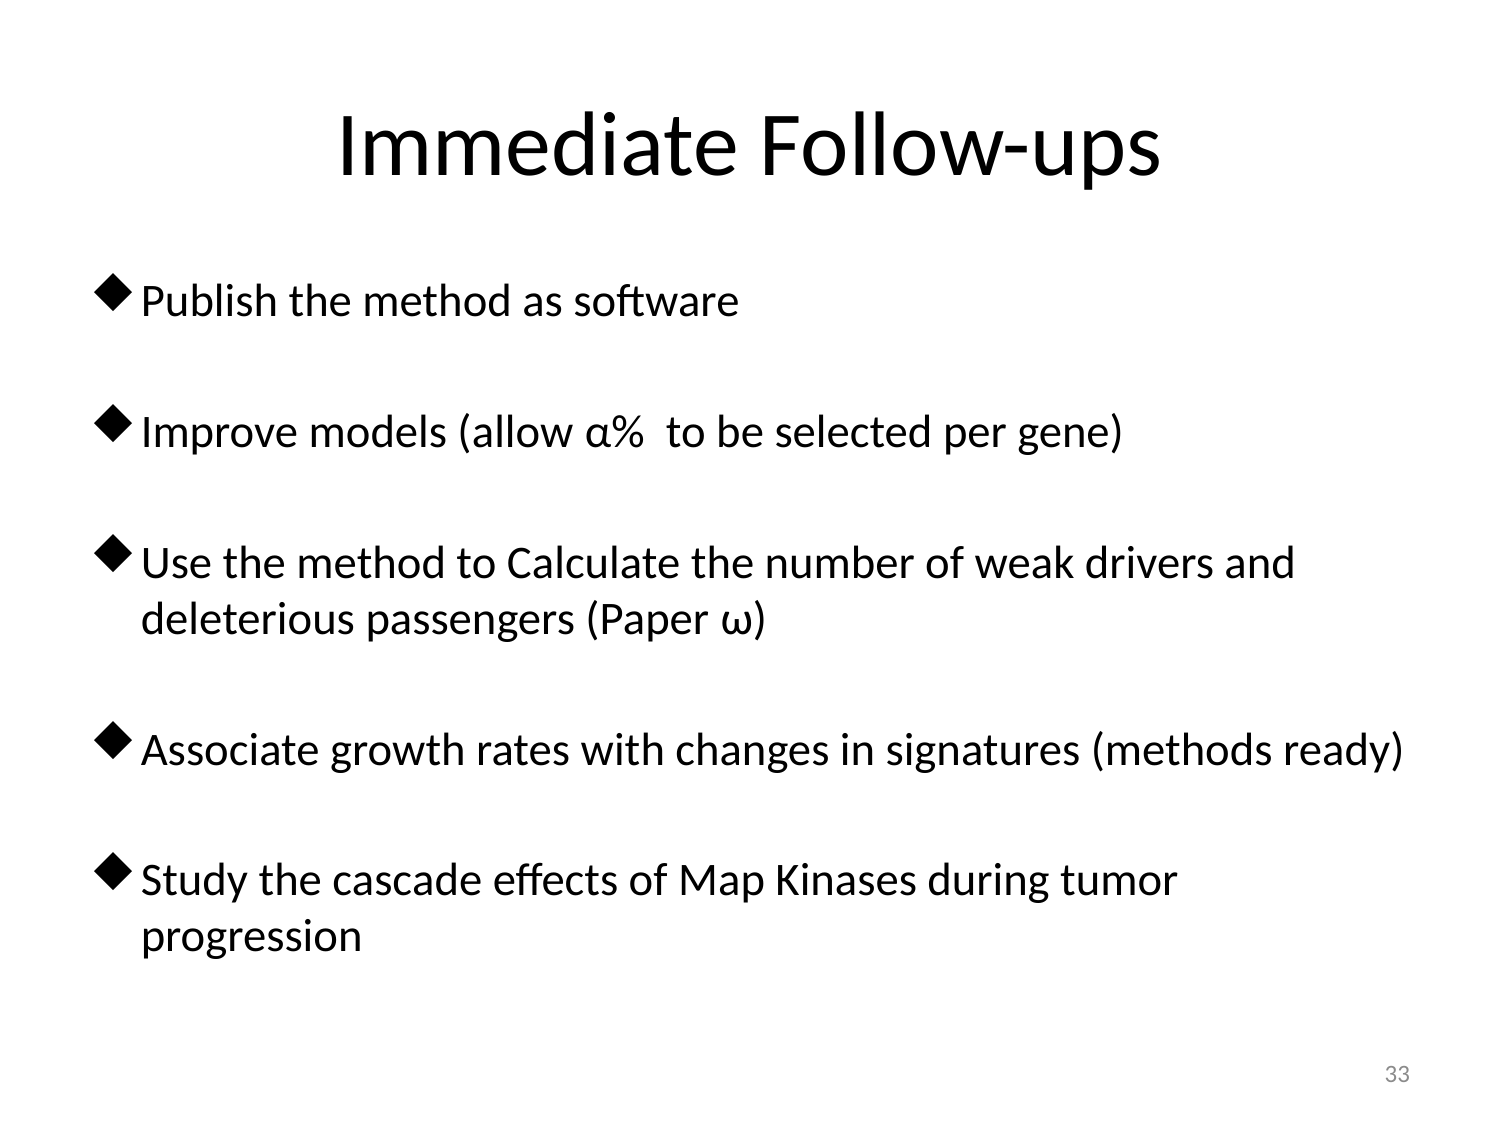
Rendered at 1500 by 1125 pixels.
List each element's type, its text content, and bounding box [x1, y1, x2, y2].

list Publish the method as software Improve models (allow α% to be selected per gene) Use the method to Calculate the number of weak drivers and deleterious passengers (Paper ω) Associate growth rates with changes in signatures (methods ready) Study the cascade effects of Map Kinases during tumor progression [75, 262, 1425, 1005]
slide_number 33 [1074, 1042, 1425, 1103]
title Immediate Follow-ups [75, 45, 1425, 233]
